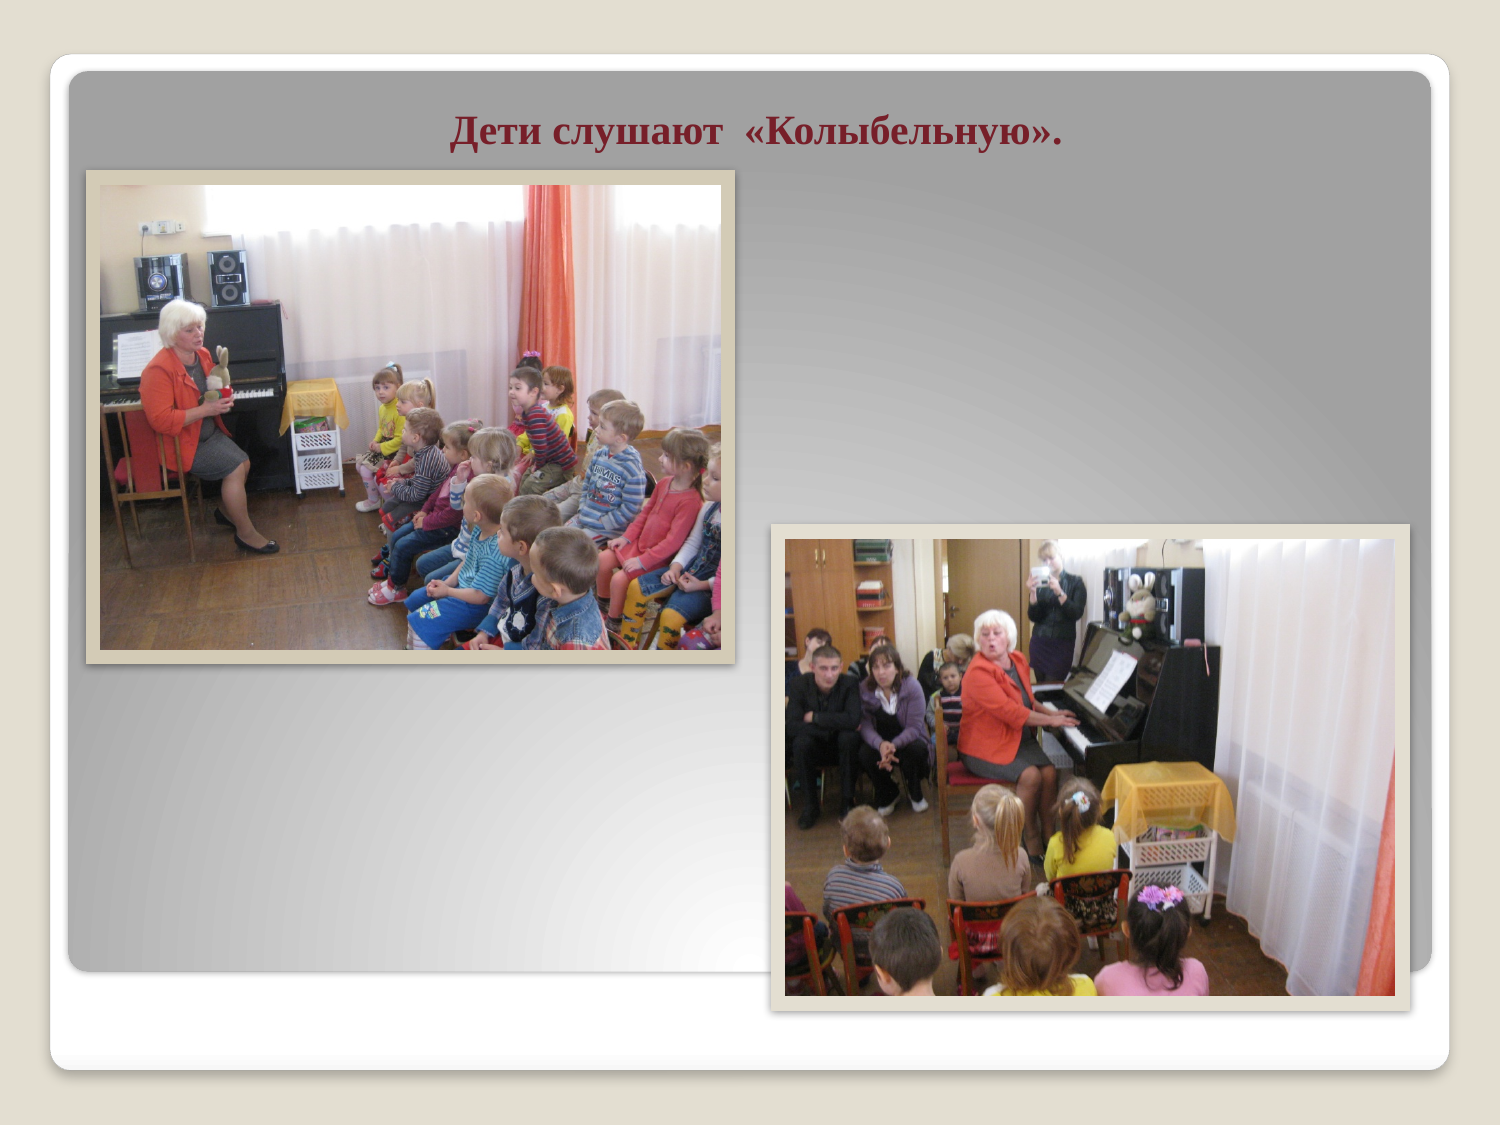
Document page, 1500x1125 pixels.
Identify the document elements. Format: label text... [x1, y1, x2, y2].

title Дети слушают «Колыбельную». [88, 101, 1425, 161]
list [100, 184, 722, 650]
picture [785, 538, 1396, 997]
